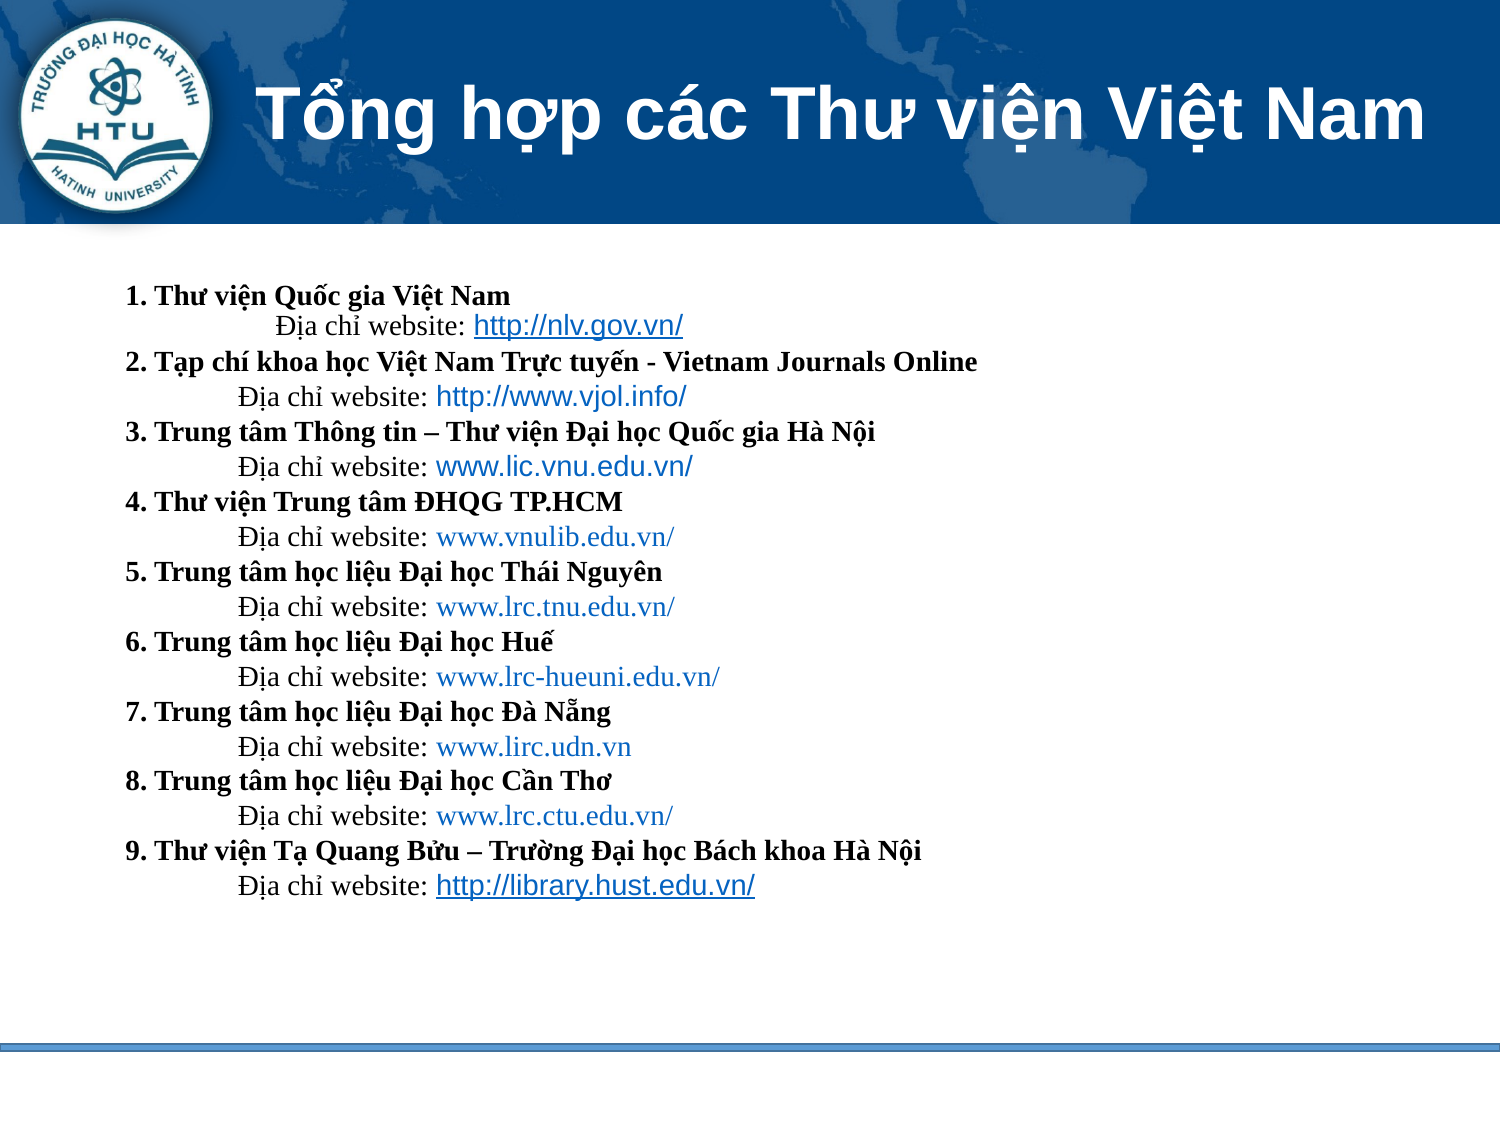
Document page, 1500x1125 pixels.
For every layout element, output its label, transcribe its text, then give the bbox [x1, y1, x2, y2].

title Tổng hợp các Thư viện Việt Nam [240, 30, 1500, 201]
picture [0, 0, 1500, 224]
list 1. Thư viện Quốc gia Việt Nam Địa chỉ website: http://nlv.gov.vn/ 2. Tạp chí khoa học Việt Nam Trực tuyến - Vietnam Journals Online Địa chỉ website: http://www.vjol.info/ 3. Trung tâm Thông tin – Thư viện Đại học Quốc gia Hà Nội Địa chỉ website: www.lic.vnu.edu.vn/ 4. Thư viện Trung tâm ĐHQG TP.HCM Địa chỉ website: www.vnulib.edu.vn/ 5. Trung tâm học liệu Đại học Thái Nguyên Địa chỉ website: www.lrc.tnu.edu.vn/ 6. Trung tâm học liệu Đại học Huế Địa chỉ website: www.lrc-hueuni.edu.vn/ 7. Trung tâm học liệu Đại học Đà Nẵng Địa chỉ website: www.lirc.udn.vn 8. Trung tâm học liệu Đại học Cần Thơ Địa chỉ website: www.lrc.ctu.edu.vn/ 9. Thư viện Tạ Quang Bửu – Trường Đại học Bách khoa Hà Nội Địa chỉ website: http://library.hust.edu.vn/ [72, 263, 1460, 937]
